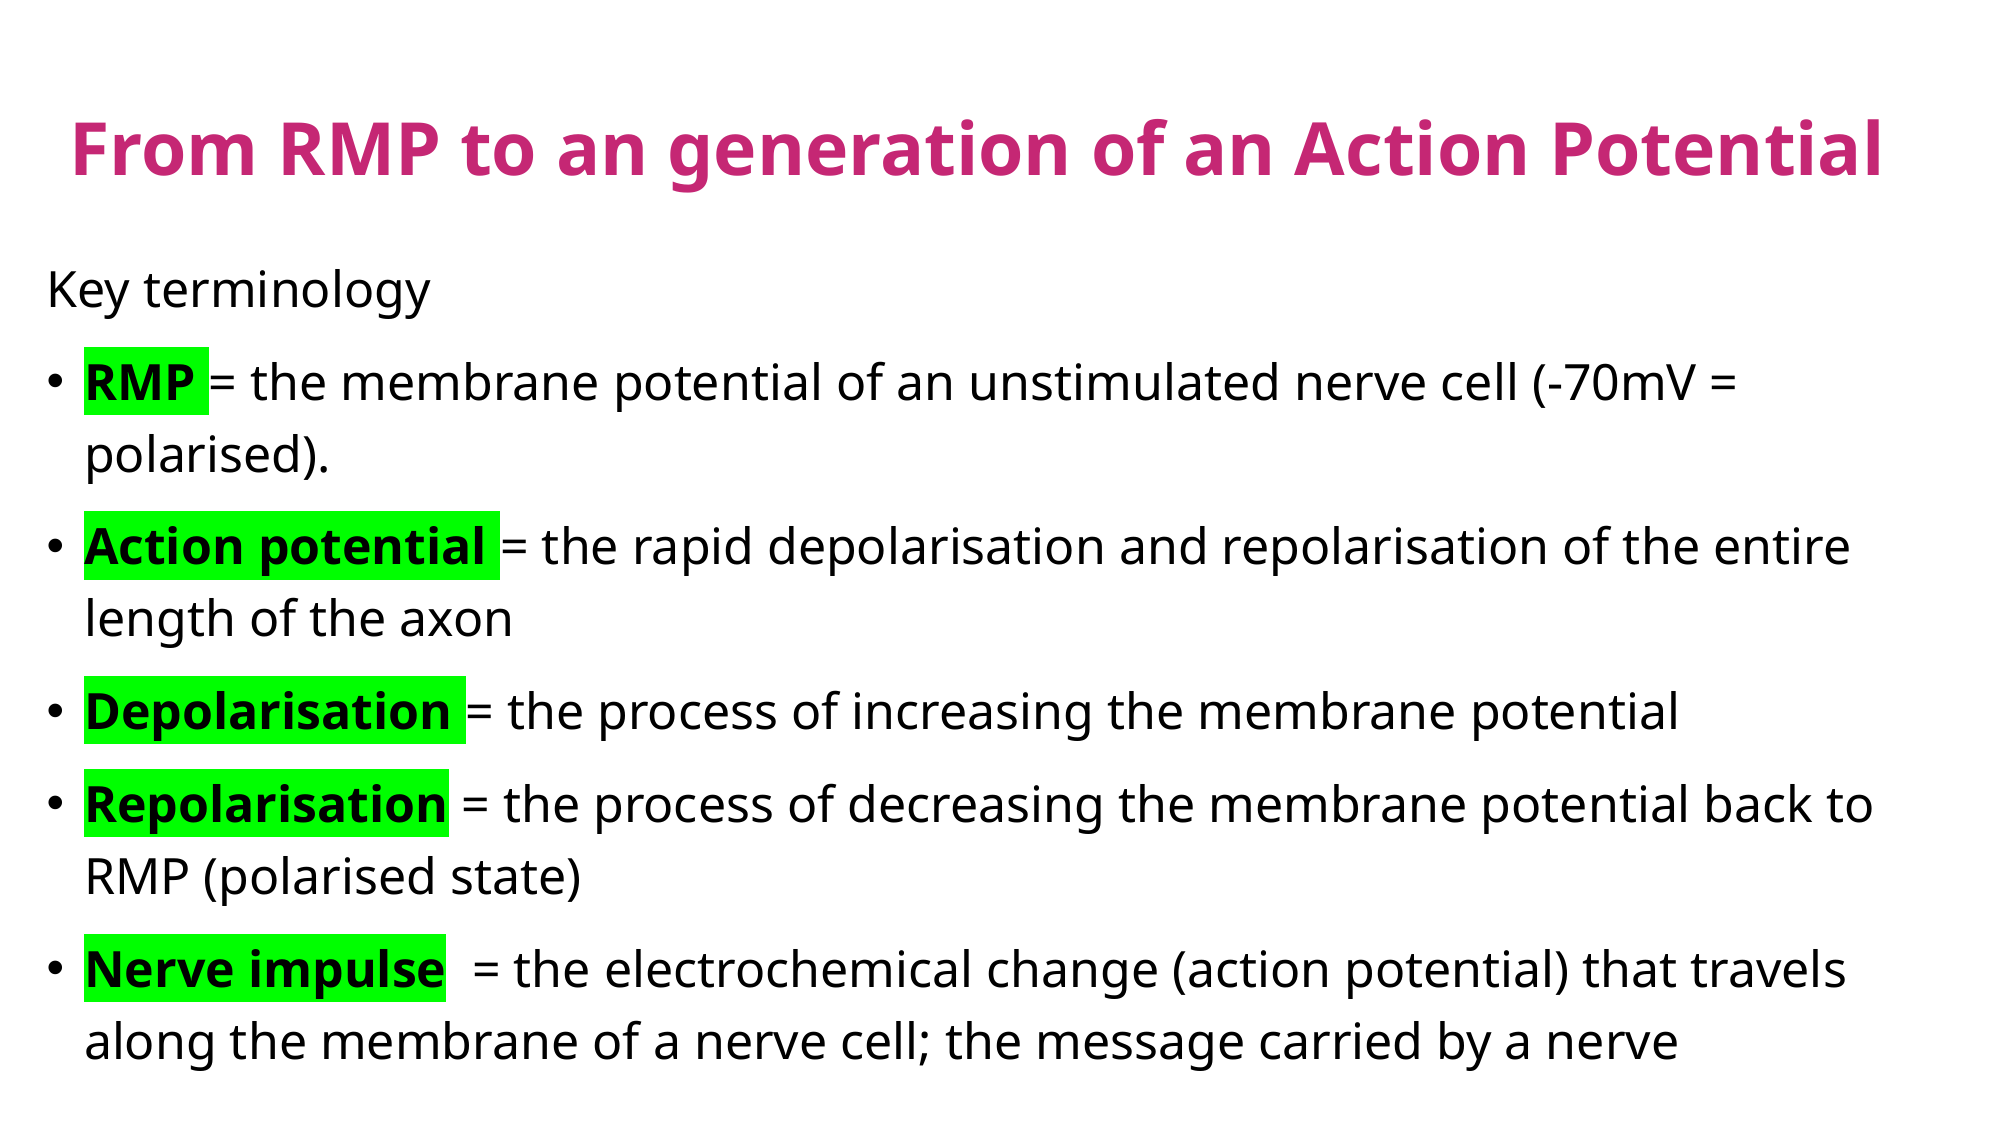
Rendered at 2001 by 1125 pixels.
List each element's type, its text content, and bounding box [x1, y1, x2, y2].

title From RMP to an generation of an Action Potential [54, 42, 1919, 200]
list Key terminology RMP = the membrane potential of an unstimulated nerve cell (-70mV = polarised). Action potential = the rapid depolarisation and repolarisation of the entire length of the axon Depolarisation = the process of increasing the membrane potential Repolarisation = the process of decreasing the membrane potential back to RMP (polarised state) Nerve impulse = the electrochemical change (action potential) that travels along the membrane of a nerve cell; the message carried by a nerve [31, 237, 1966, 1094]
